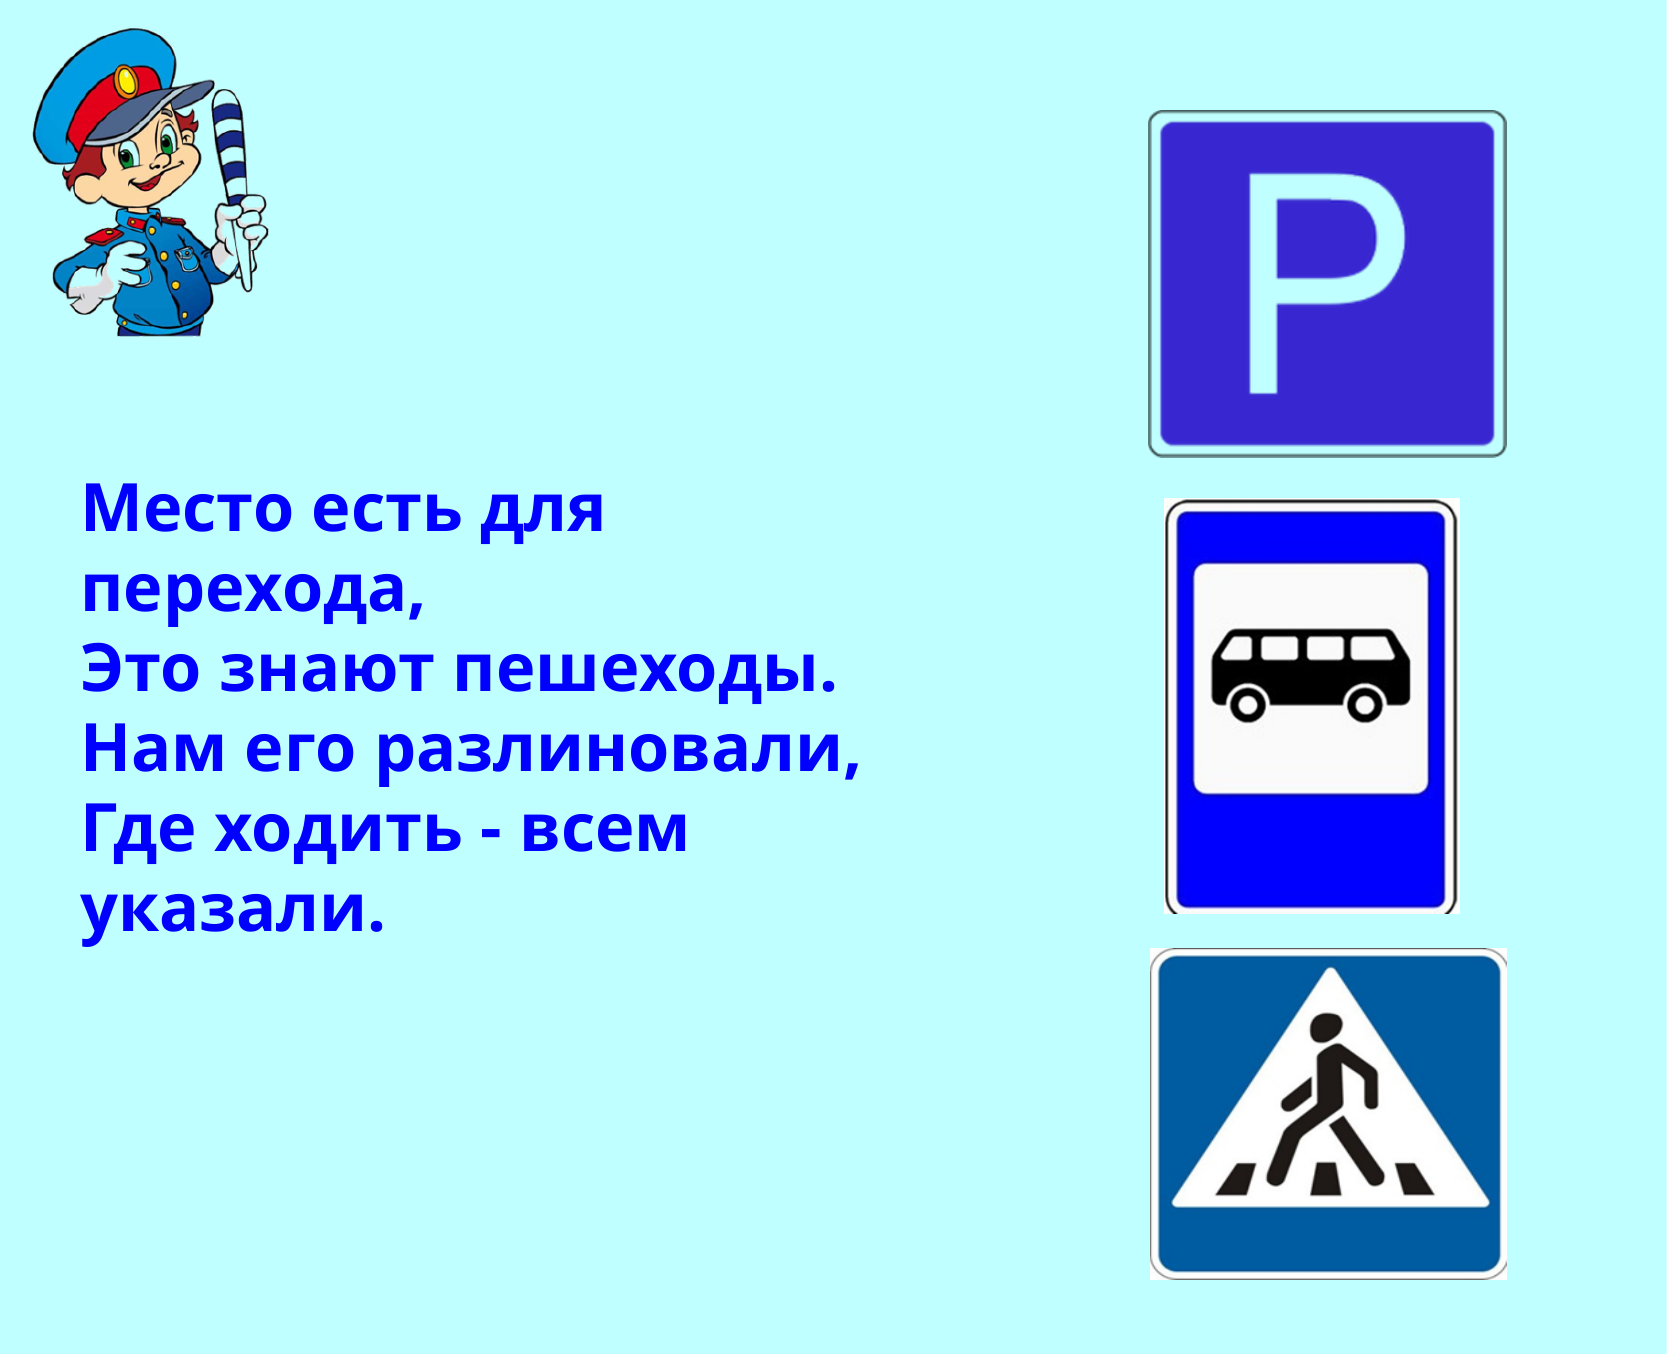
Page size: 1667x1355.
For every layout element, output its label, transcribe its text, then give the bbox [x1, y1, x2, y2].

picture [1150, 948, 1507, 1280]
text_box Место есть для перехода, ​Это знают пешеходы. Нам его разлиновали, Где ходить - всем указали. [65, 457, 960, 952]
picture [21, 14, 279, 347]
picture [1148, 109, 1507, 458]
picture [1163, 498, 1460, 914]
